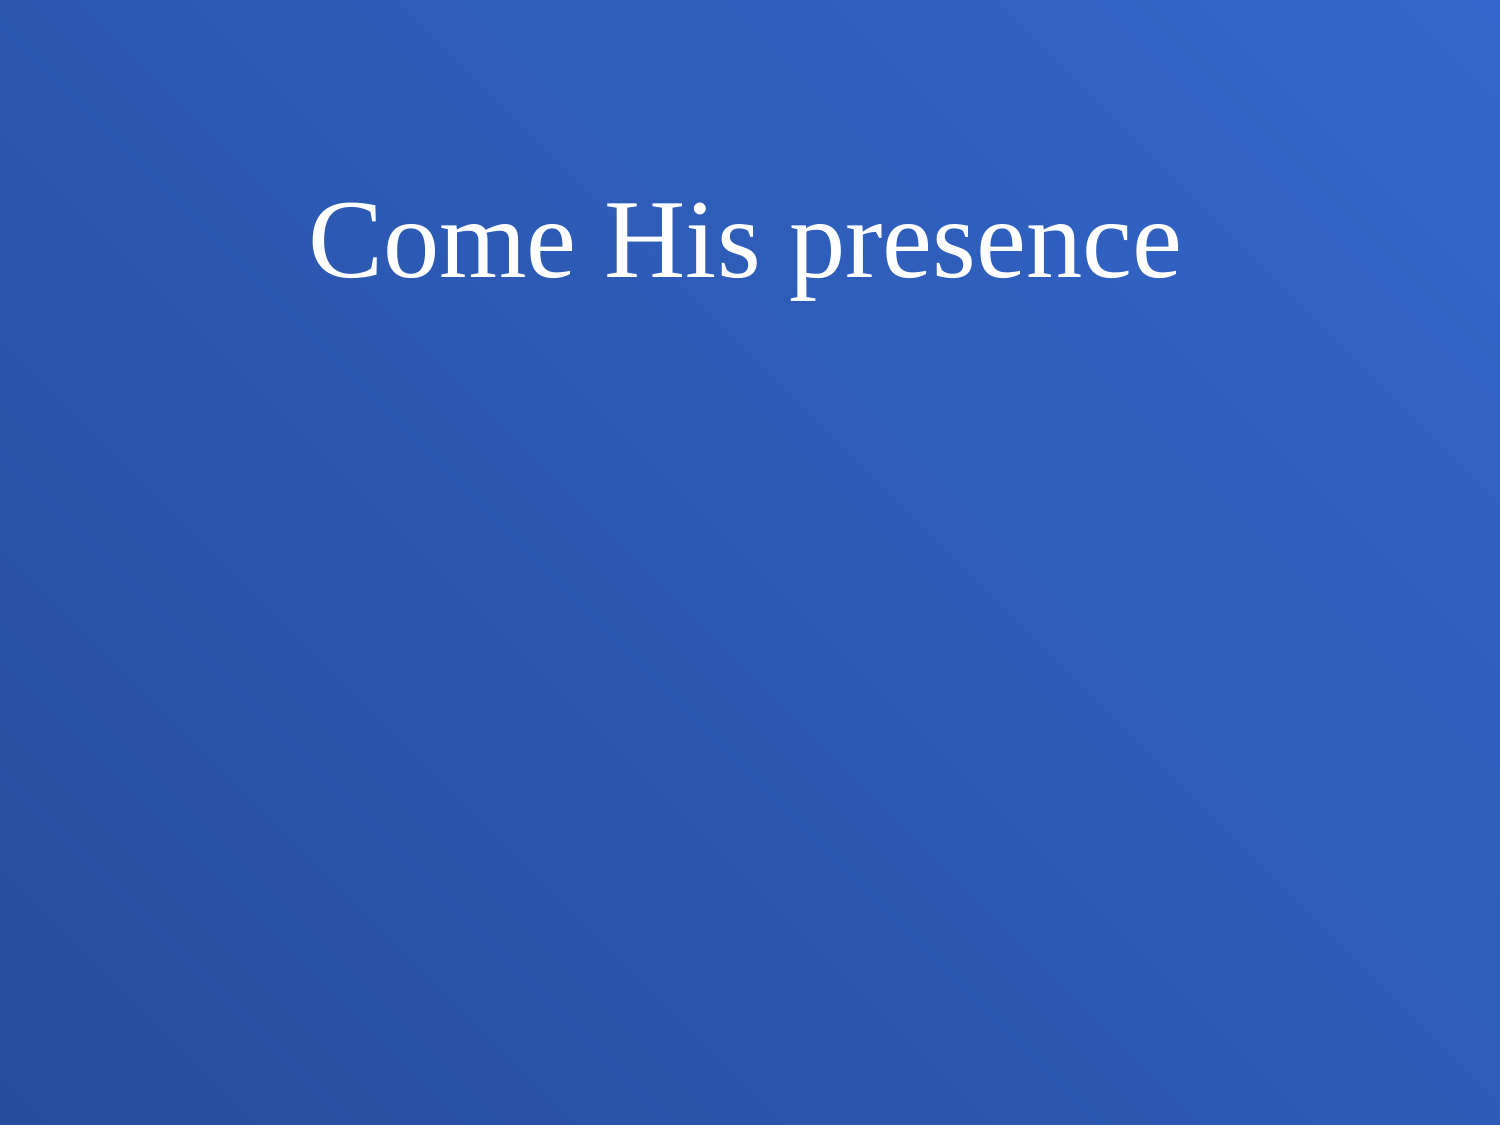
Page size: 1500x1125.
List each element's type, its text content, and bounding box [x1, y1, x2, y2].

text_box Come His presence [0, 157, 1496, 308]
